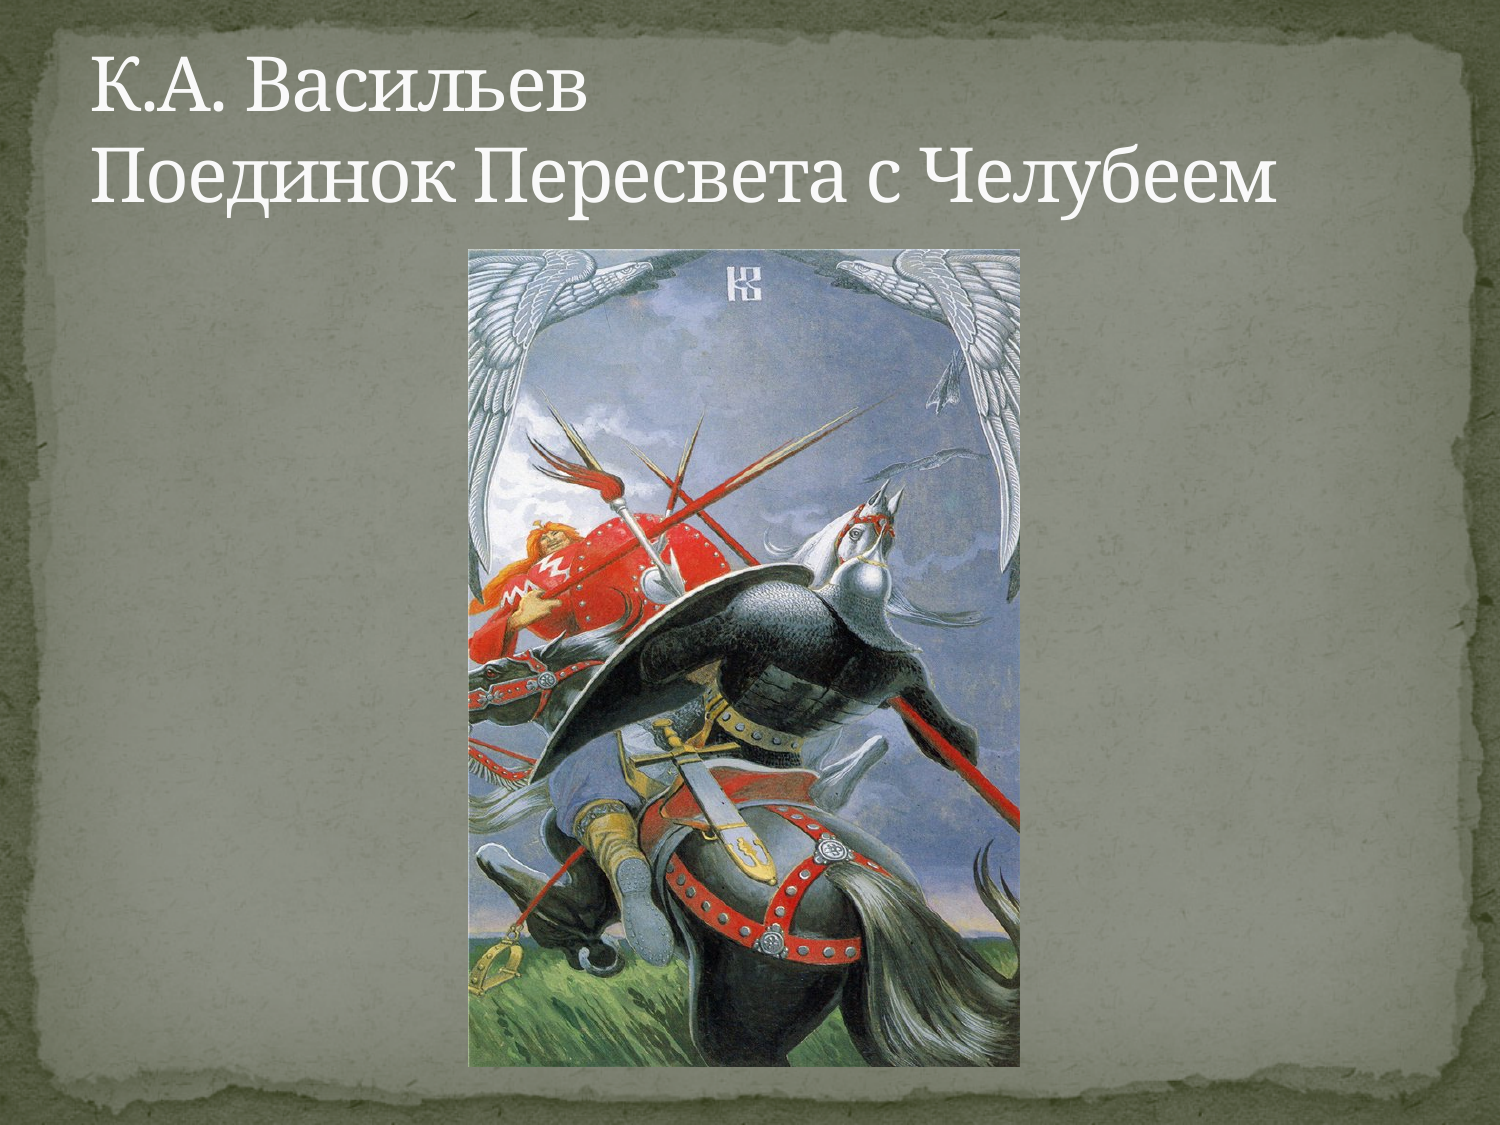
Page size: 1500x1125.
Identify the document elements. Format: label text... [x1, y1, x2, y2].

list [471, 252, 1019, 1066]
title К.А. Васильев Поединок Пересвета с Челубеем [74, 24, 1425, 225]
